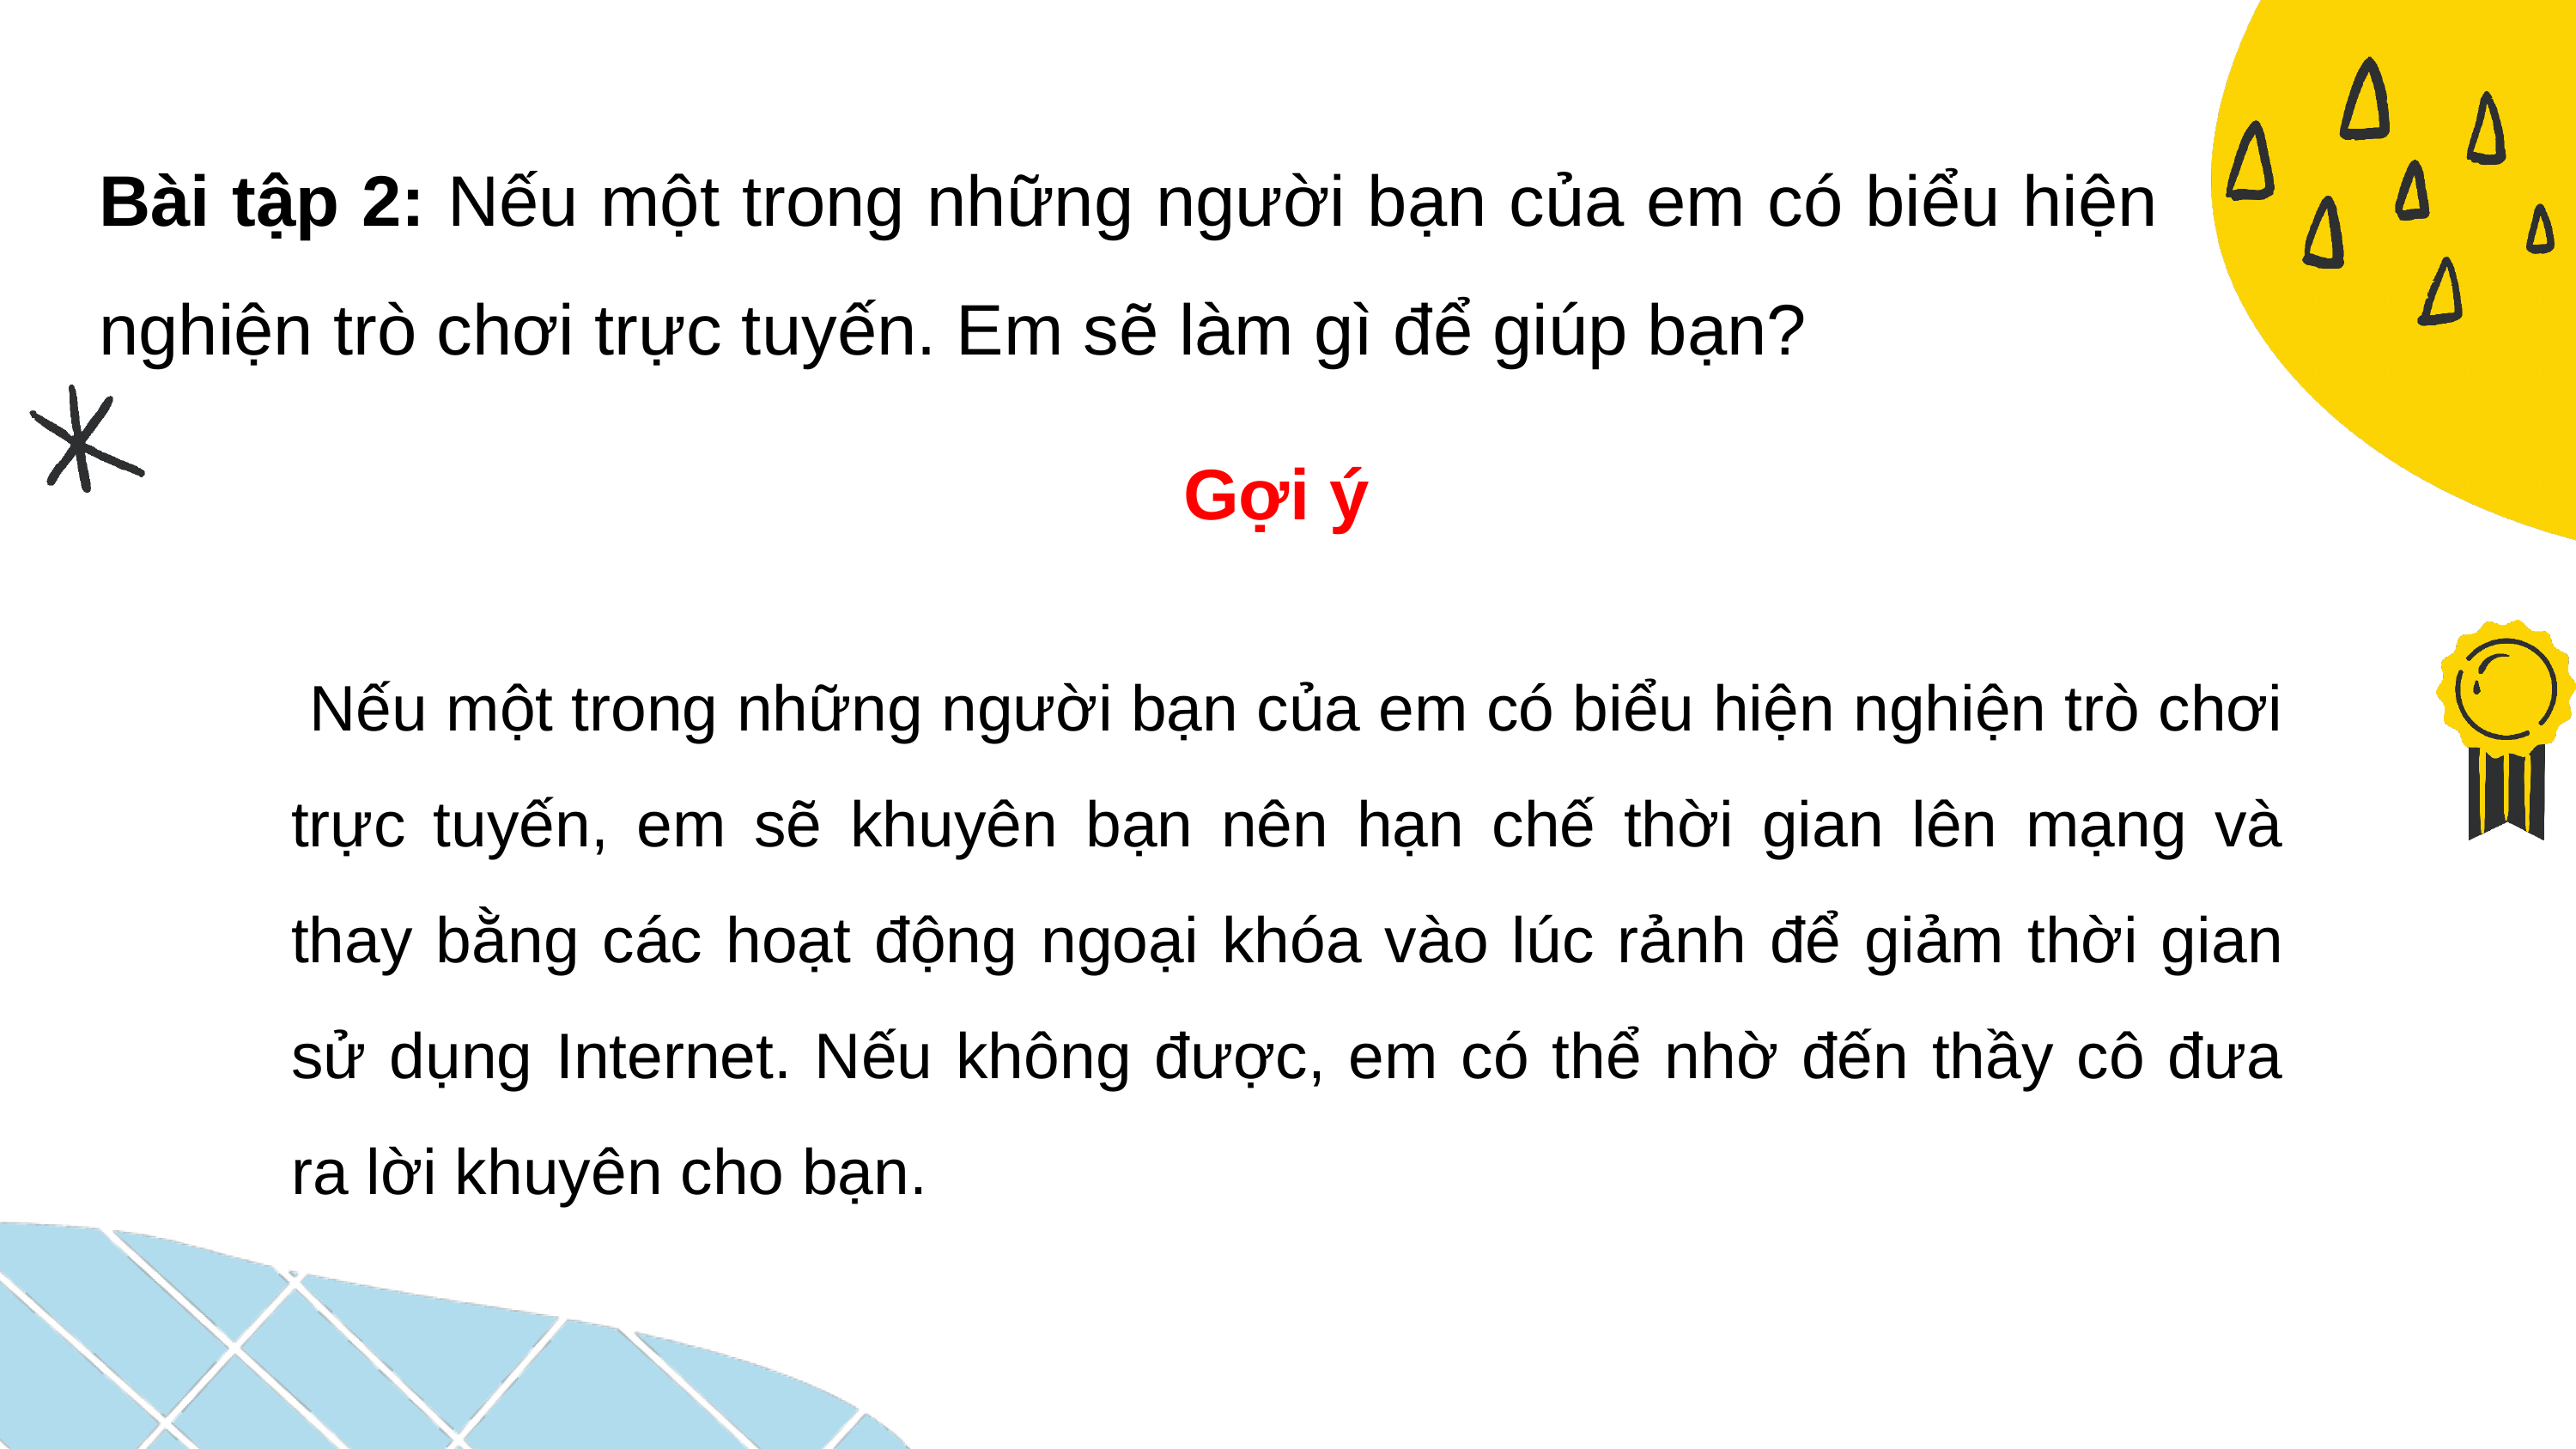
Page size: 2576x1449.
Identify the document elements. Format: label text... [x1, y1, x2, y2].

picture [0, 638, 914, 1449]
picture [2189, 0, 2576, 591]
text_box Gợi ý [1170, 442, 1406, 541]
text_box Bài tập 2: Nếu một trong những người bạn của em có biểu hiện nghiện trò chơi trực tuyến. Em sẽ làm gì để giúp bạn? [86, 105, 2172, 376]
text_box Nếu một trong những người bạn của em có biểu hiện nghiện trò chơi trực tuyến, em sẽ khuyên bạn nên hạn chế thời gian lên mạng và thay bằng các hoạt động ngoại khóa vào lúc rảnh để giảm thời gian sử dụng Internet. Nếu không được, em có thể nhờ đến thầy cô đưa ra lời khuyên cho bạn. [278, 621, 2298, 1215]
picture [29, 384, 145, 493]
picture [2436, 620, 2576, 841]
